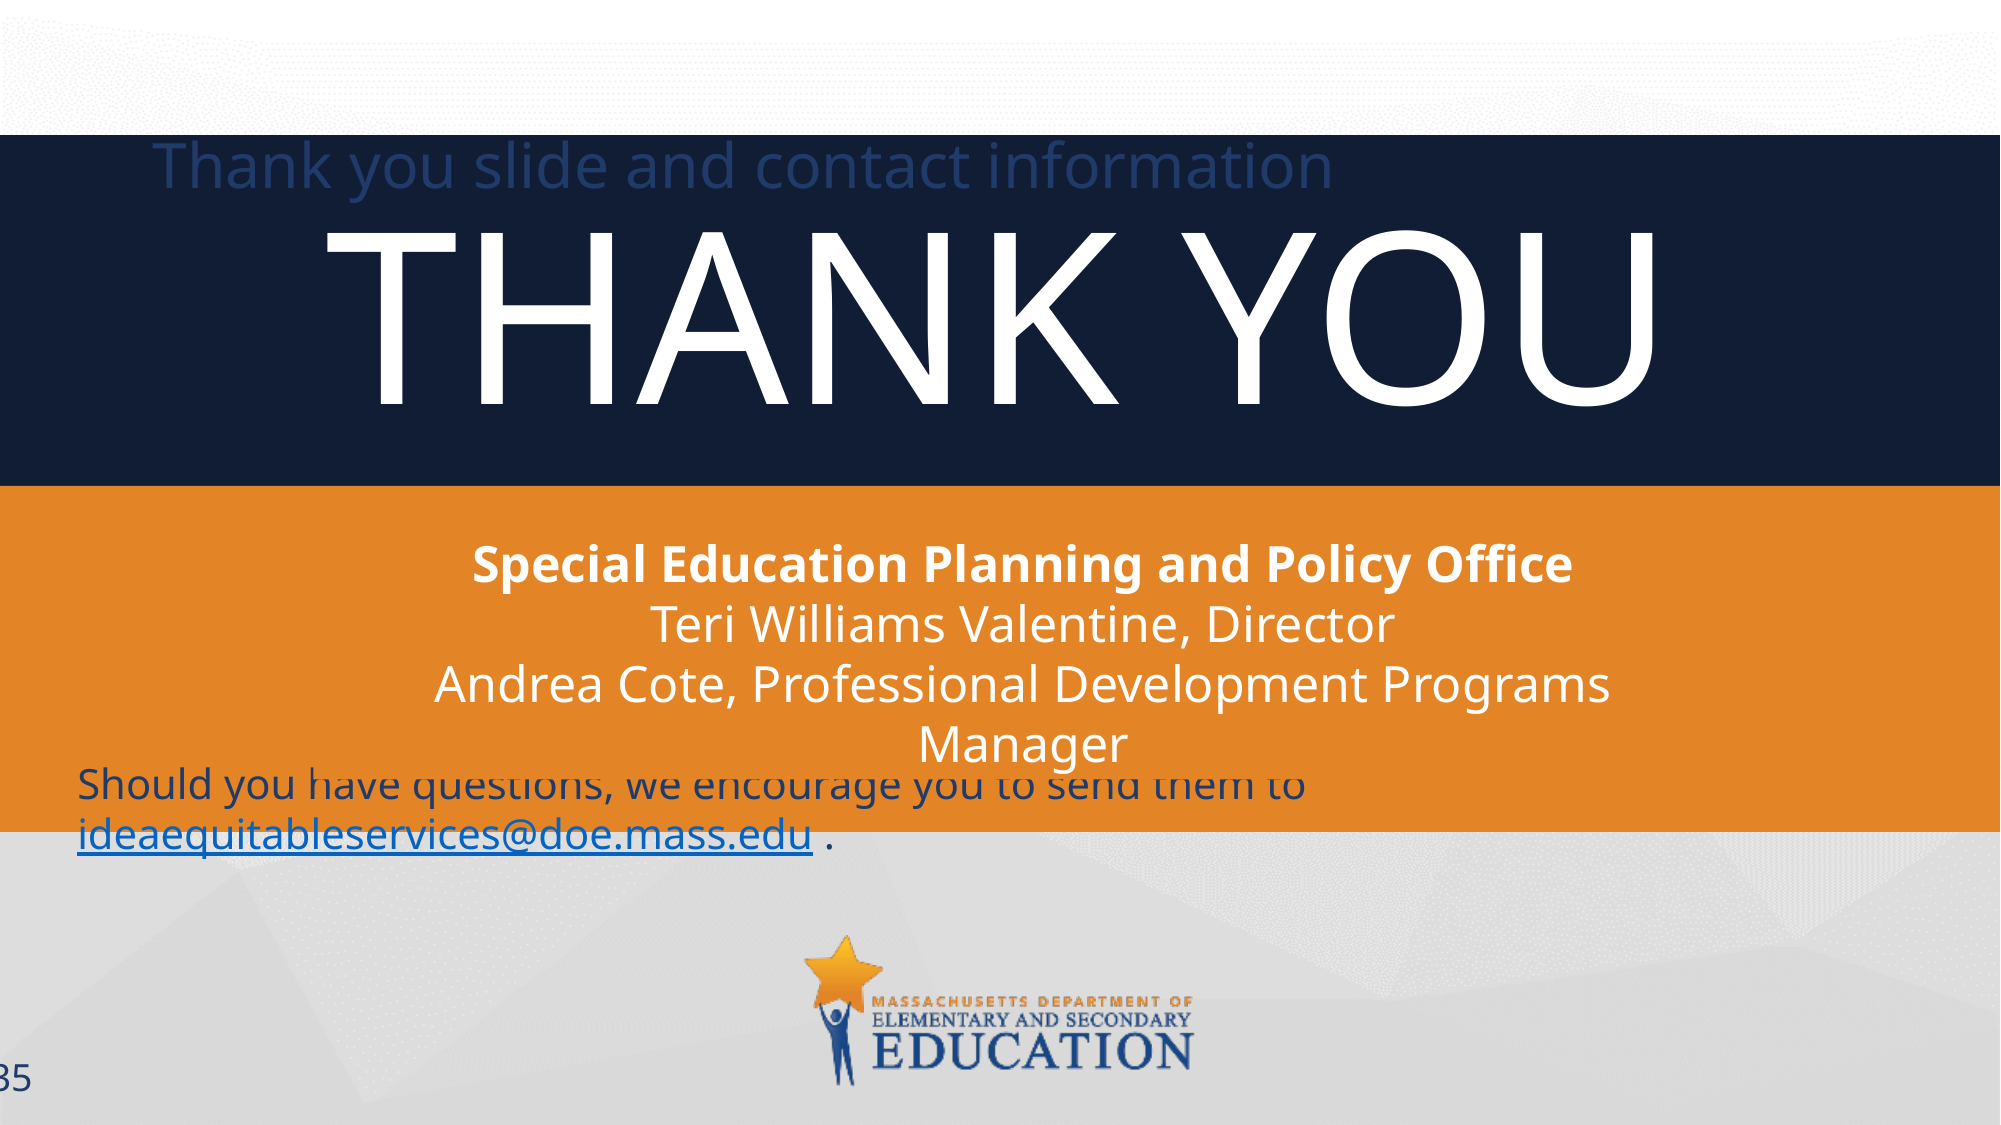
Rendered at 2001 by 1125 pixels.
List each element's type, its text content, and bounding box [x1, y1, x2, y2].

picture [0, 1079, 6, 1088]
picture [0, 1067, 5, 1076]
text_box THANK YOU [0, 157, 2000, 461]
text_box Should you have questions, we encourage you to send them to ideaequitableservices@doe.mass.edu . [62, 750, 2000, 872]
picture [0, 0, 2001, 1125]
text_box Special Education Planning and Policy Office Teri Williams Valentine, Director Andrea Cote, Professional Development Programs Manager [313, 524, 1734, 780]
title Thank you slide and contact information [137, 59, 1863, 278]
